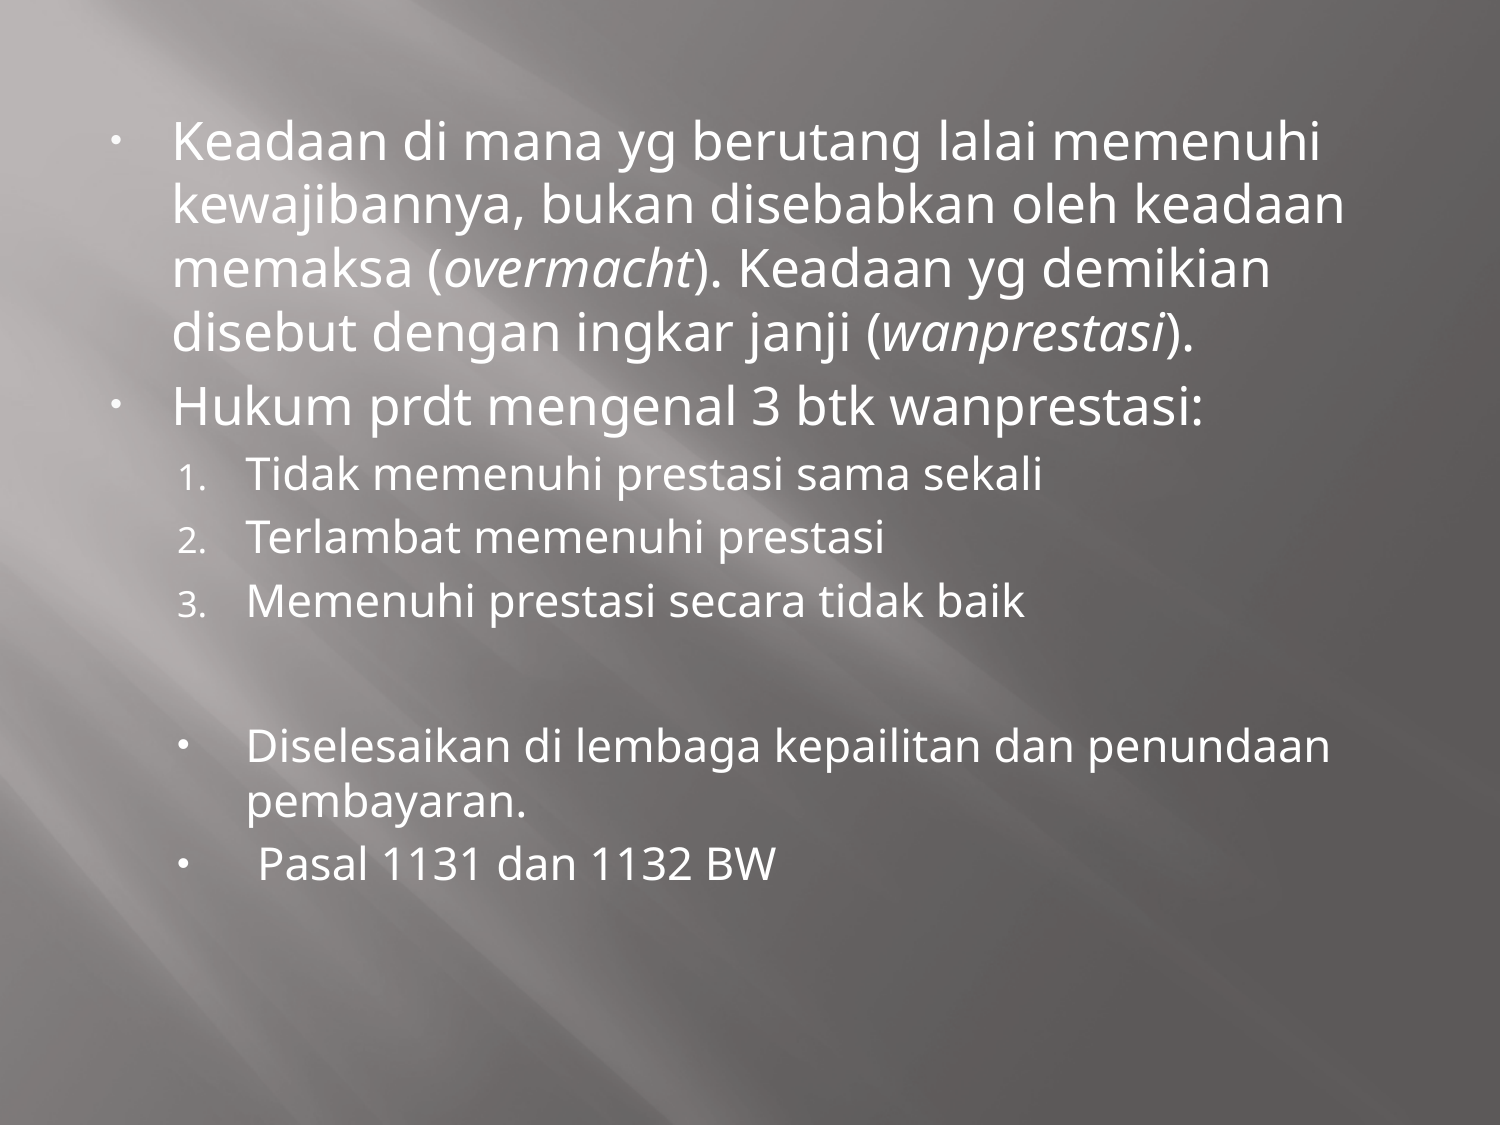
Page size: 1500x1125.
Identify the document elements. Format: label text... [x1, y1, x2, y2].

list Keadaan di mana yg berutang lalai memenuhi kewajibannya, bukan disebabkan oleh keadaan memaksa (overmacht). Keadaan yg demikian disebut dengan ingkar janji (wanprestasi). Hukum prdt mengenal 3 btk wanprestasi: Tidak memenuhi prestasi sama sekali Terlambat memenuhi prestasi Memenuhi prestasi secara tidak baik Diselesaikan di lembaga kepailitan dan penundaan pembayaran. Pasal 1131 dan 1132 BW [75, 99, 1425, 1050]
